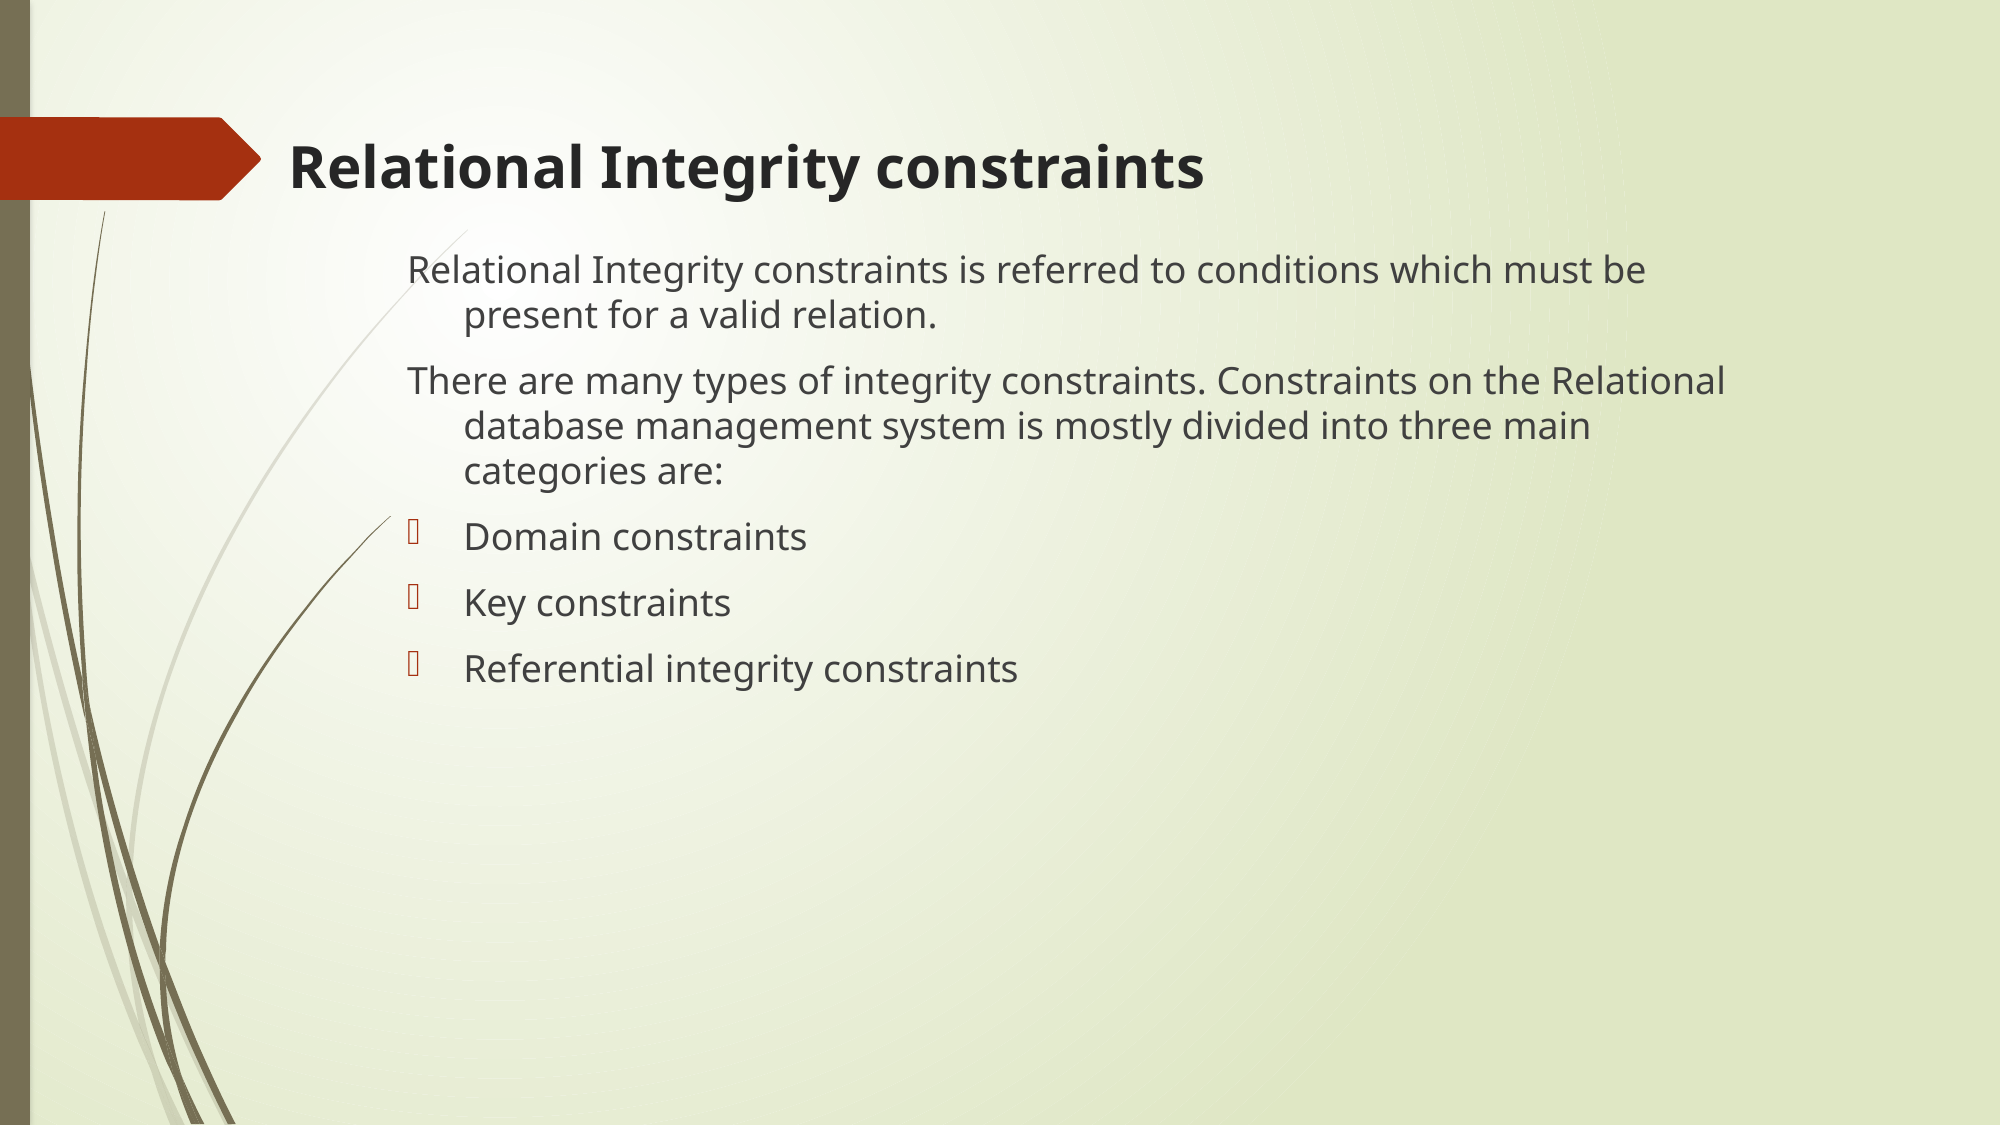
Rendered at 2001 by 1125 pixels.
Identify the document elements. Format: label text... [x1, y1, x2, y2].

title Relational Integrity constraints [1168, 123, 1882, 215]
list Relational Integrity constraints is referred to conditions which must be present for a valid relation. There are many types of integrity constraints. Constraints on the Relational database management system is mostly divided into three main categories are: Domain constraints Key constraints Referential integrity constraints [392, 238, 1764, 858]
text_box [25, 0, 1168, 284]
